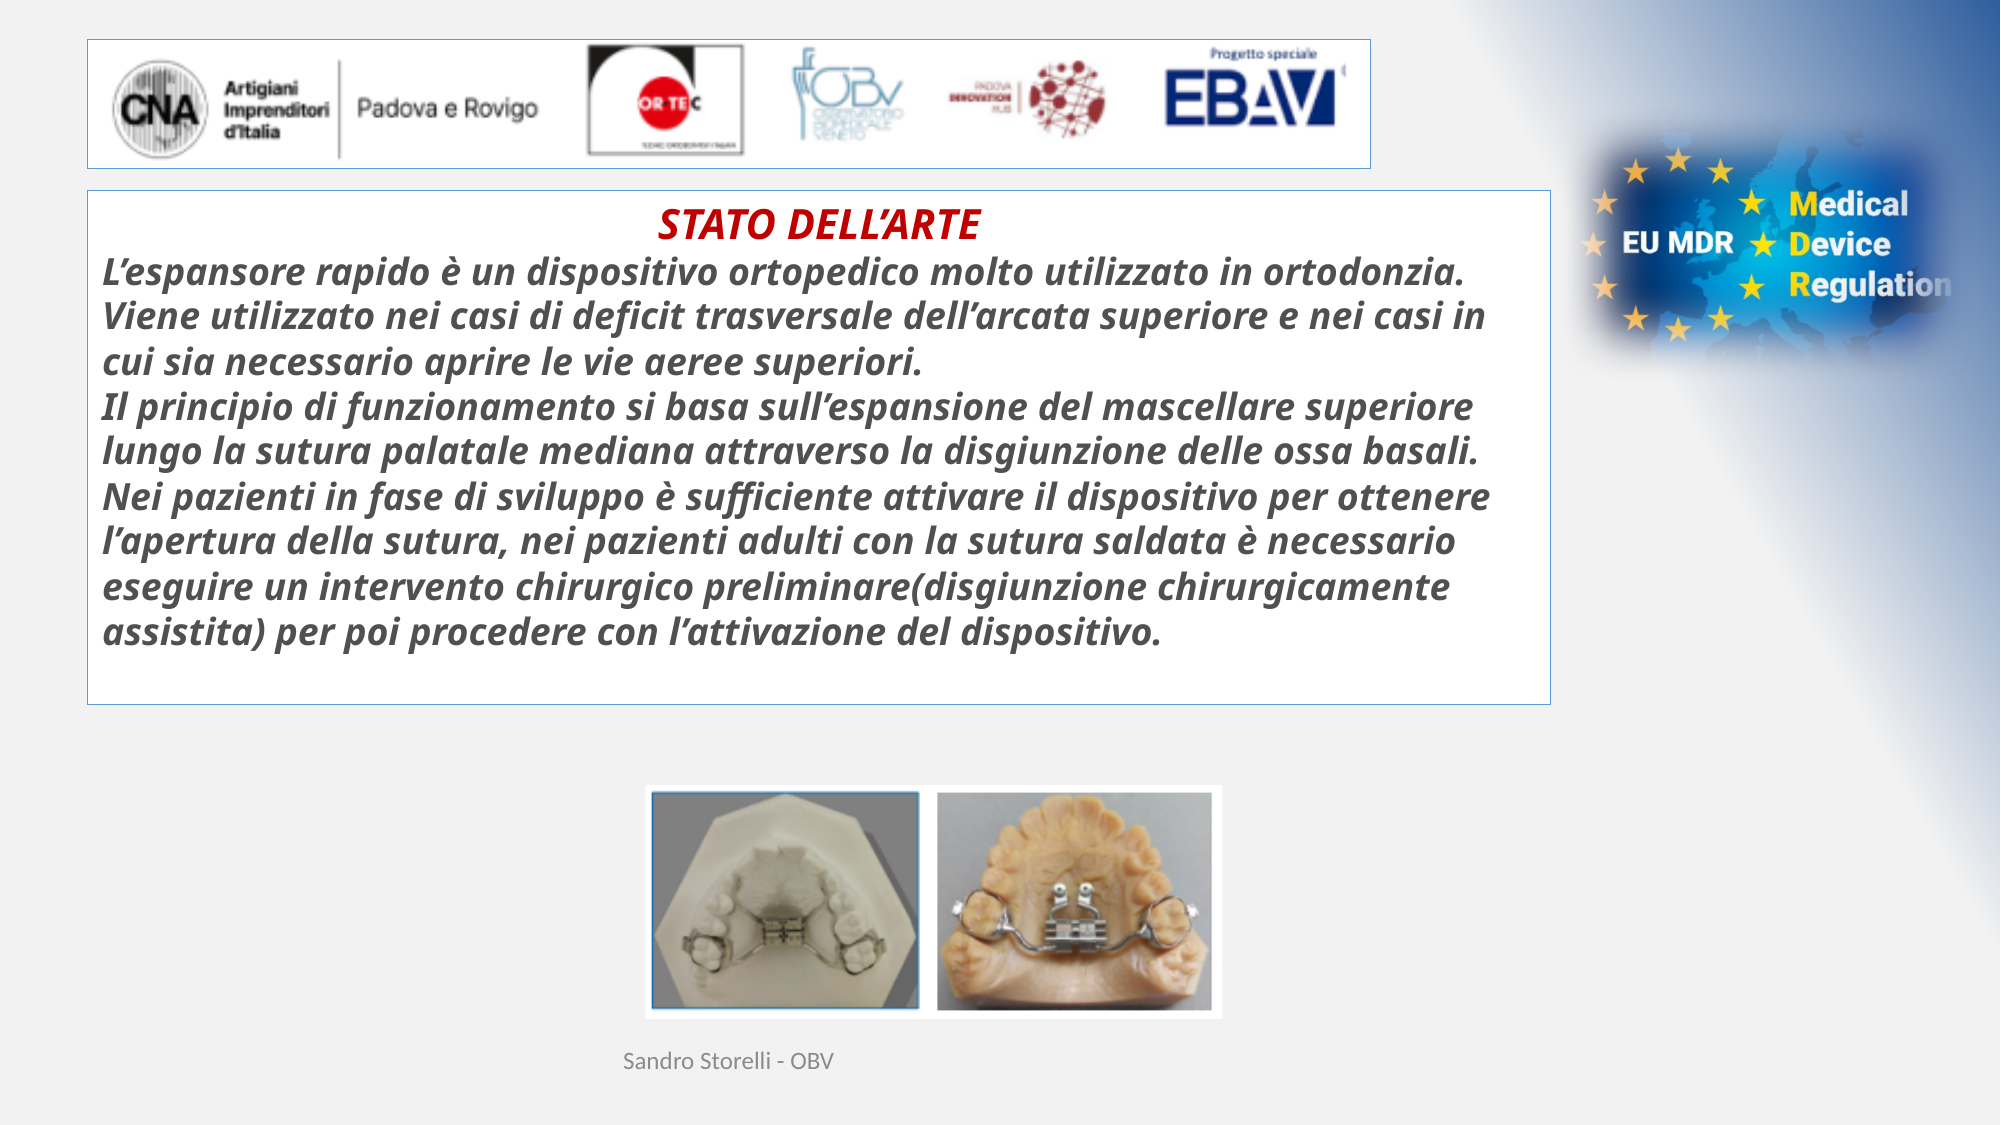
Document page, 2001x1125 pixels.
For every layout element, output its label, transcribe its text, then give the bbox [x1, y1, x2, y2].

text_box [351, 615, 1352, 721]
picture [87, 39, 1371, 169]
footer Sandro Storelli - OBV [391, 1029, 1067, 1090]
picture [645, 785, 1223, 1019]
text_box STATO DELL’ARTE L’espansore rapido è un dispositivo ortopedico molto utilizzato in ortodonzia. Viene utilizzato nei casi di deficit trasversale dell’arcata superiore e nei casi in cui sia necessario aprire le vie aeree superiori. Il principio di funzionamento si basa sull’espansione del mascellare superiore lungo la sutura palatale mediana attraverso la disgiunzione delle ossa basali. Nei pazienti in fase di sviluppo è sufficiente attivare il dispositivo per ottenere l’apertura della sutura, nei pazienti adulti con la sutura saldata è necessario eseguire un intervento chirurgico preliminare(disgiunzione chirurgicamente assistita) per poi procedere con l’attivazione del dispositivo. [87, 190, 1551, 705]
picture [1556, 103, 1976, 383]
